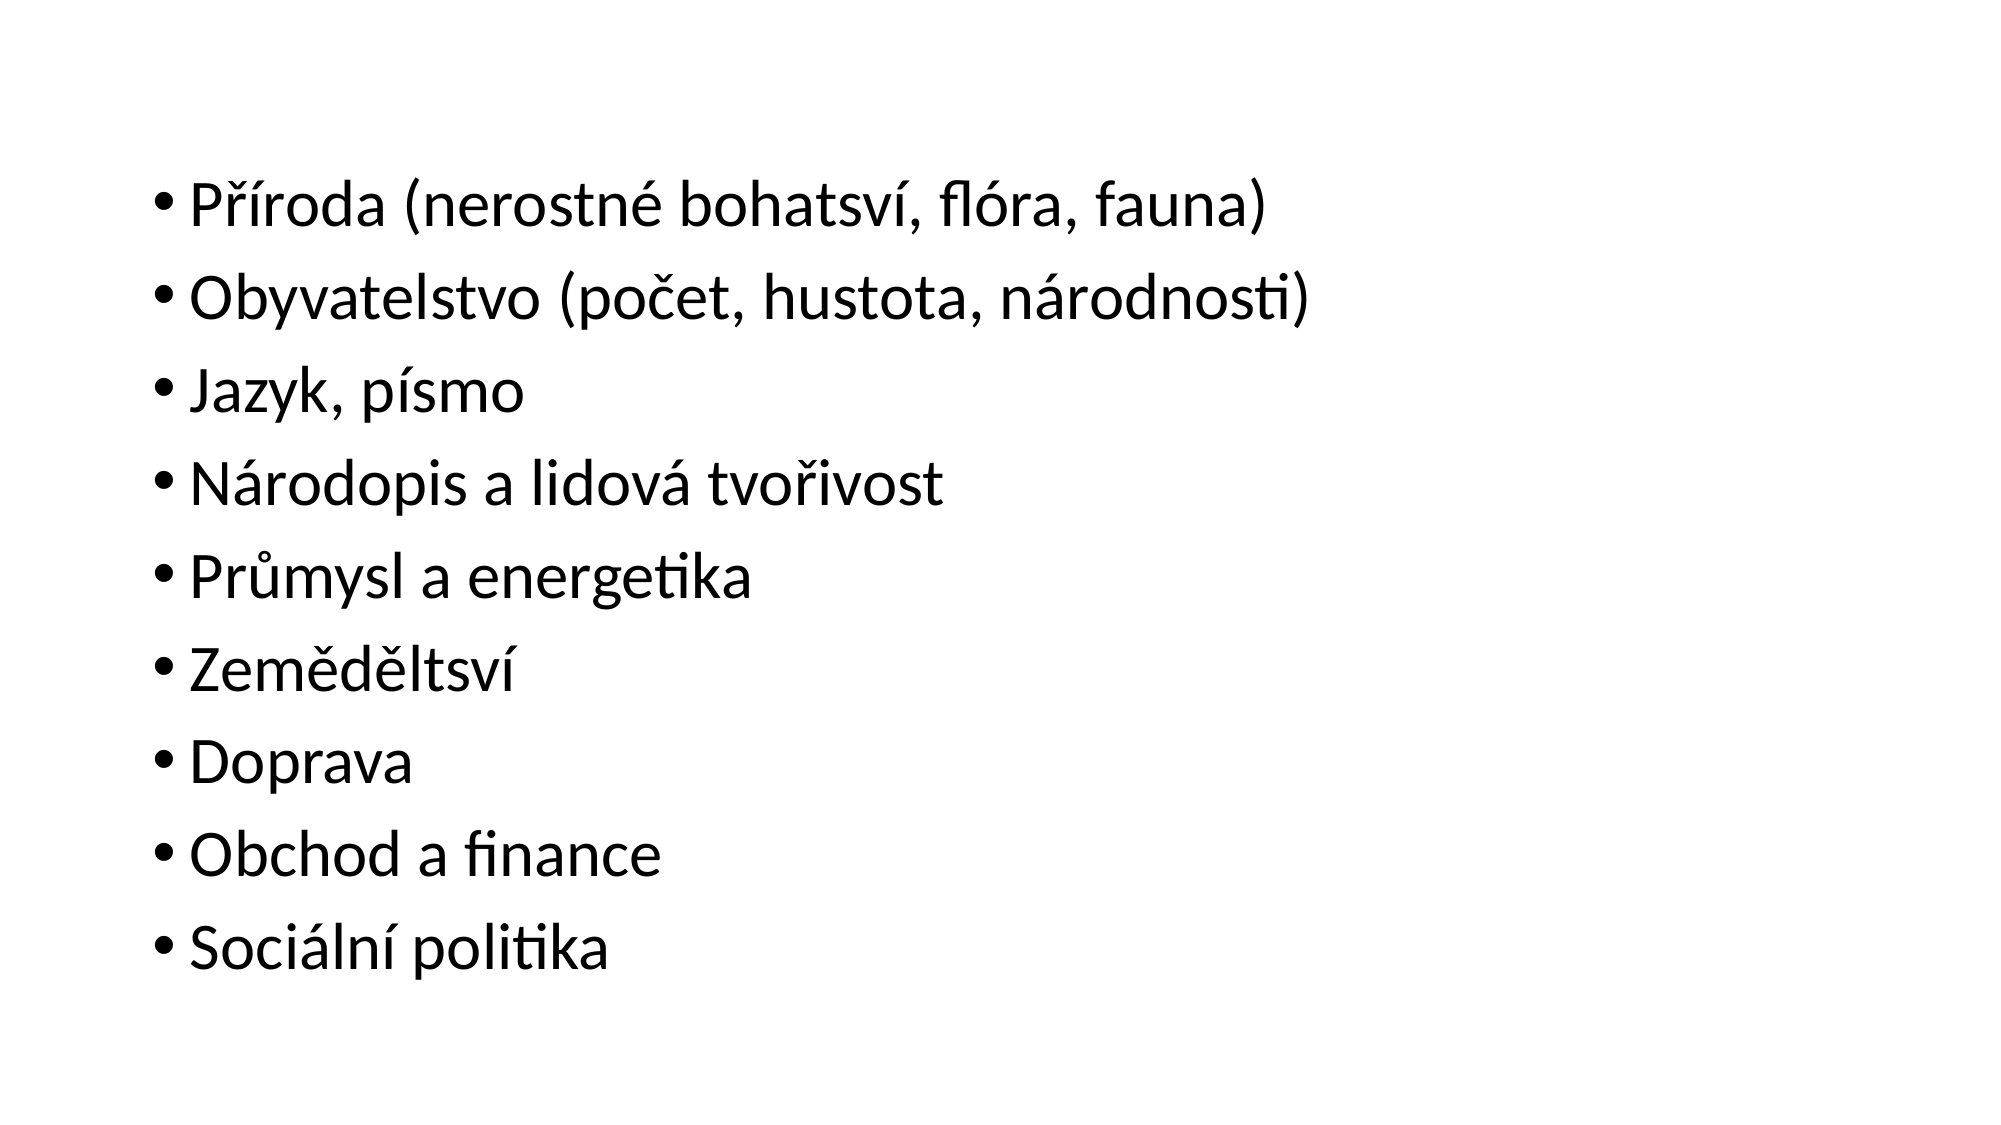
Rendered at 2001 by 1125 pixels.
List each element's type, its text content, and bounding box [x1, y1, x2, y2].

list Příroda (nerostné bohatsví, flóra, fauna) Obyvatelstvo (počet, hustota, národnosti) Jazyk, písmo Národopis a lidová tvořivost Průmysl a energetika Zeměděltsví Doprava Obchod a finance Sociální politika [137, 161, 1863, 1014]
